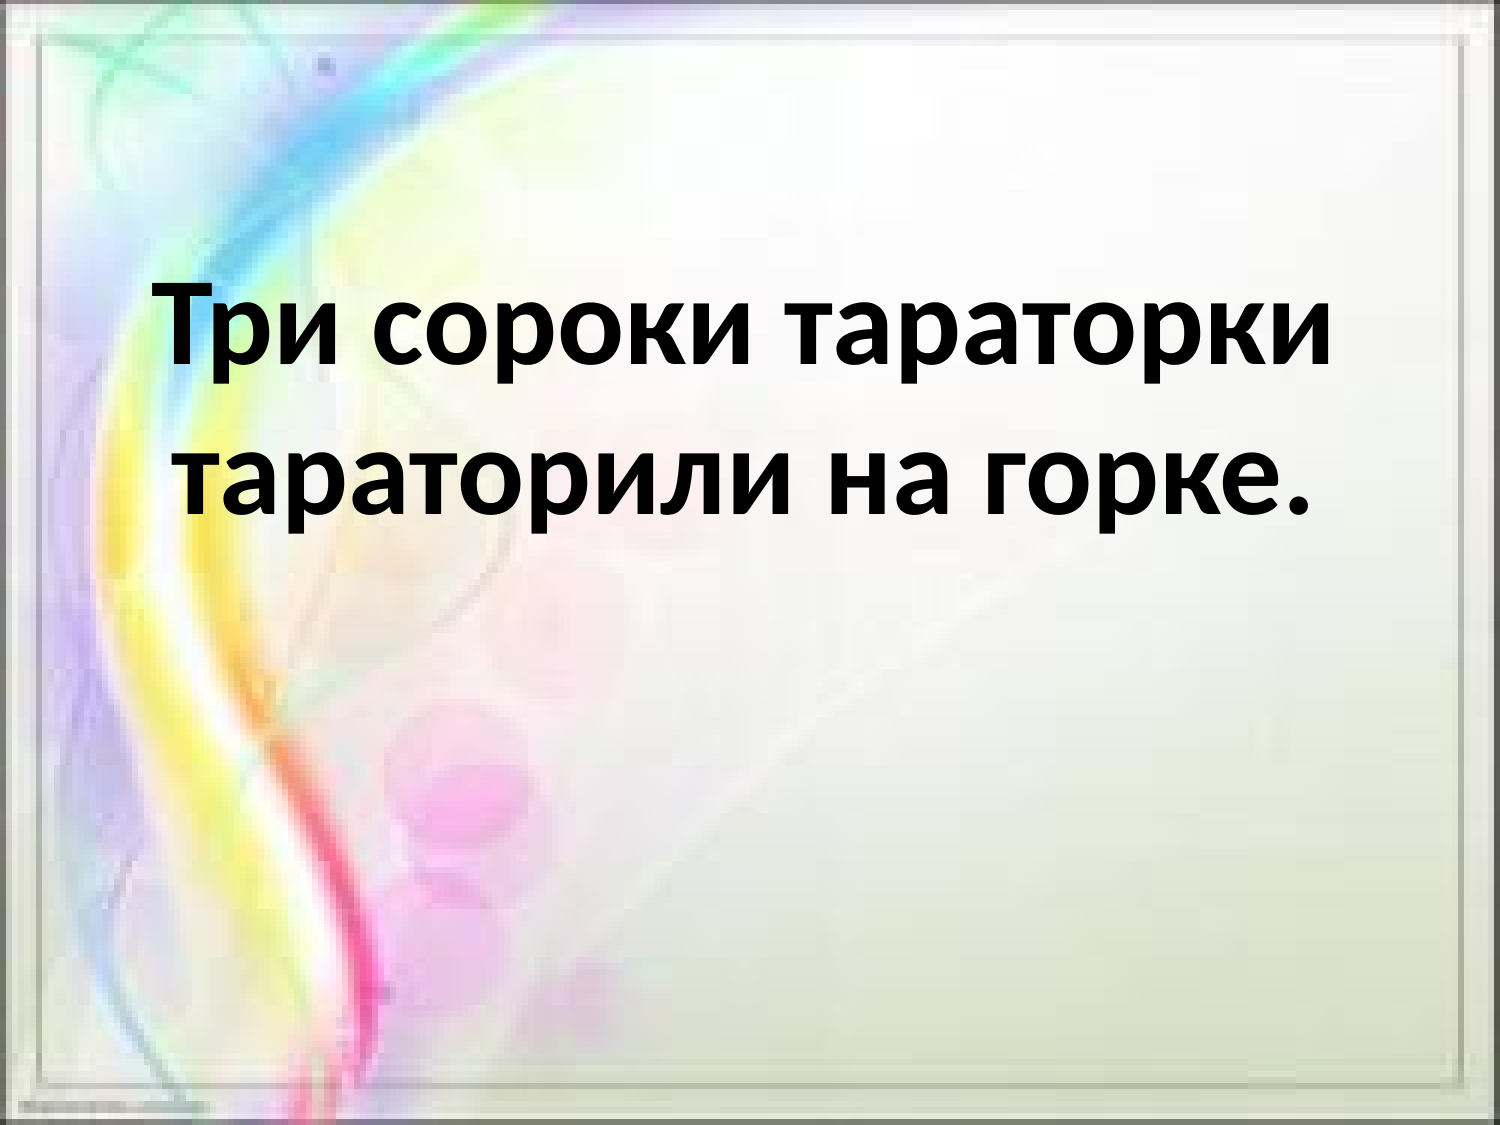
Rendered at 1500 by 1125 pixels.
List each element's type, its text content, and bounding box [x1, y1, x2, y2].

picture [0, 0, 1500, 1125]
text_box Три сороки тараторки тараторили на горке. [76, 231, 1412, 547]
